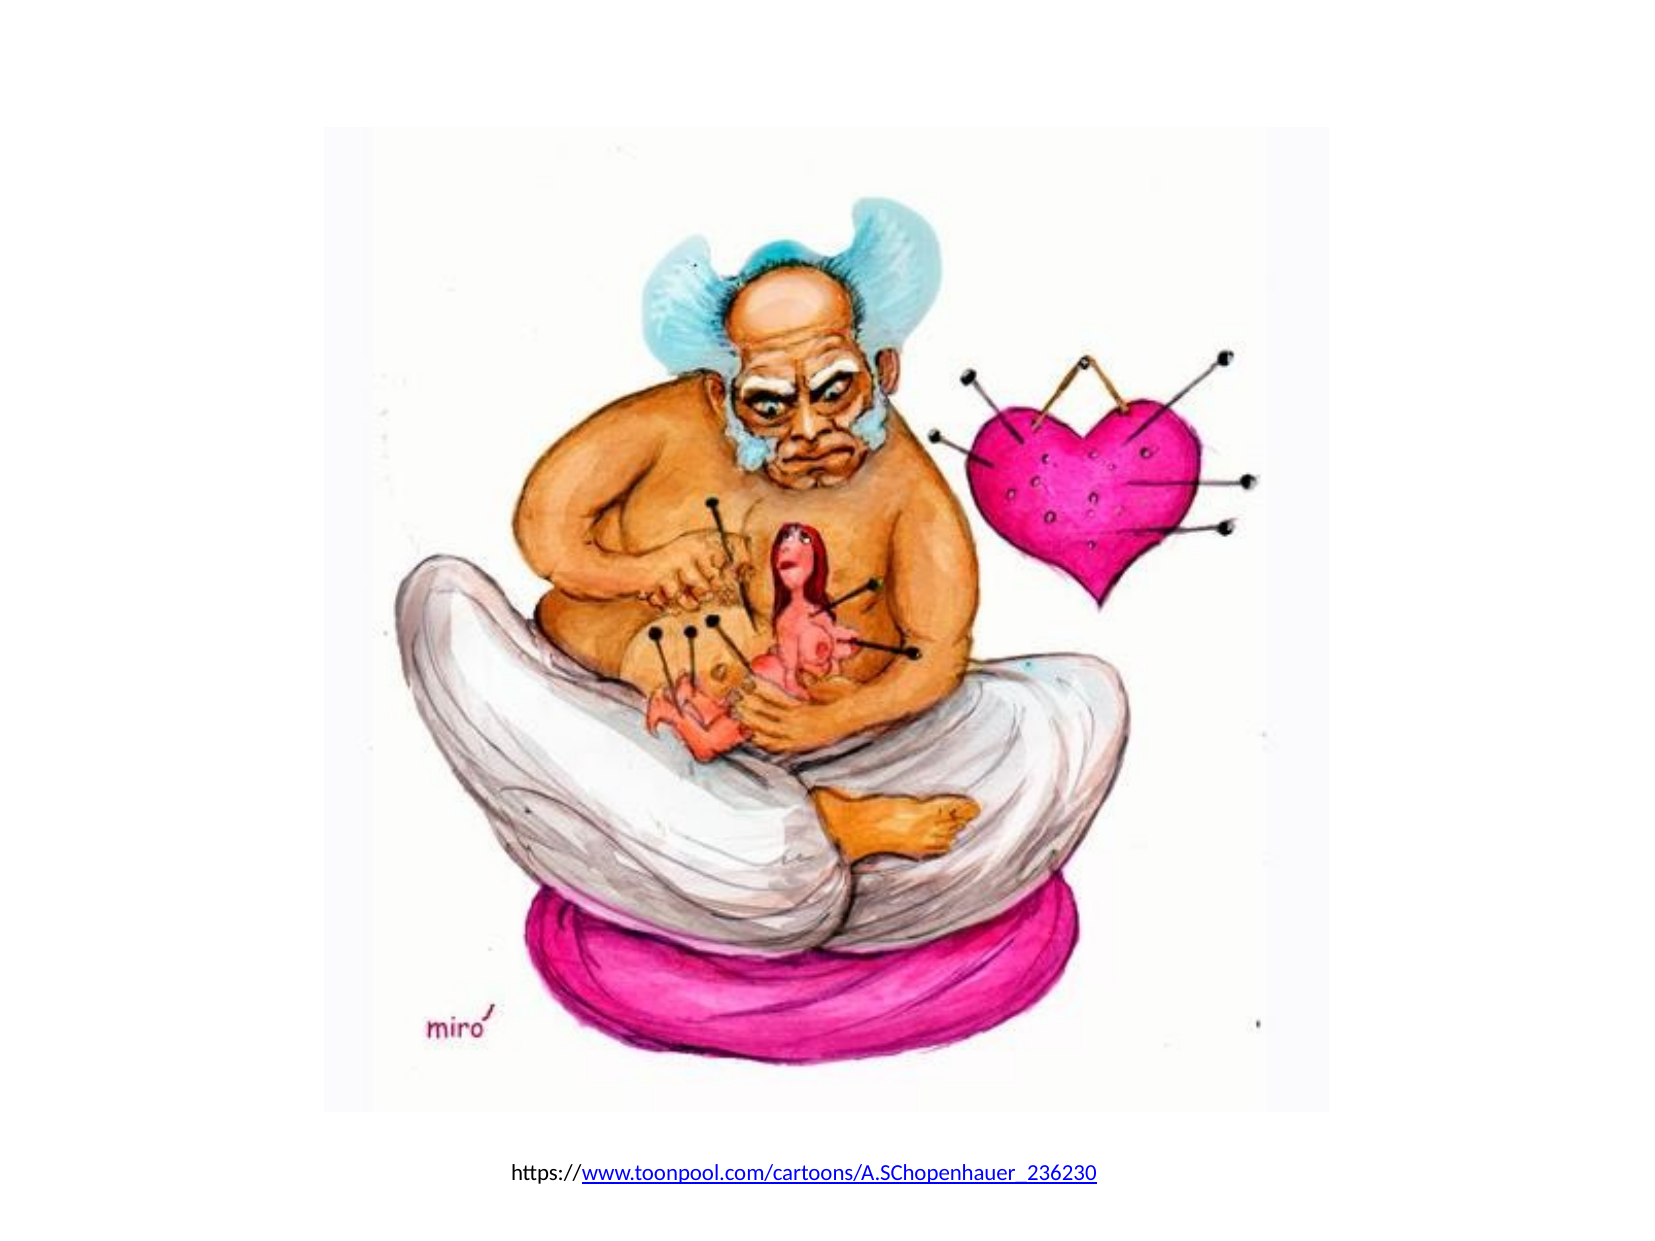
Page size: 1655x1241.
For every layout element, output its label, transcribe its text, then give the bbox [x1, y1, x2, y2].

picture [324, 127, 1329, 1113]
text_box https://www.toonpool.com/cartoons/A.SChopenhauer_236230 [509, 1155, 1107, 1186]
